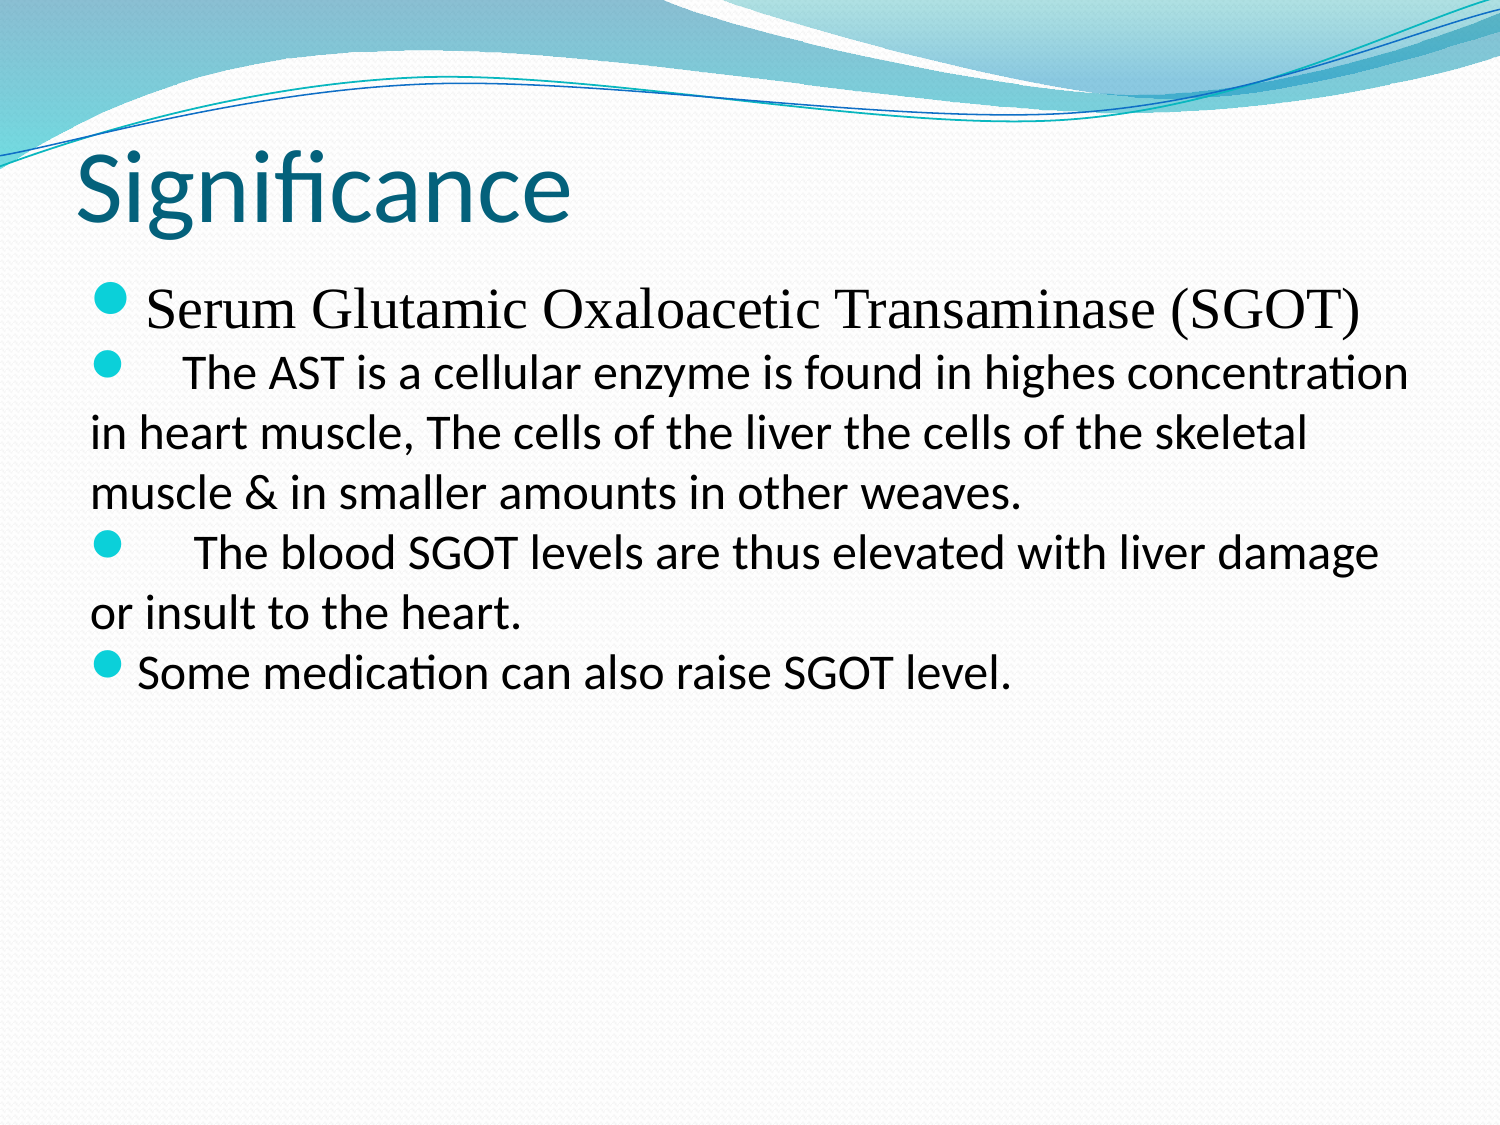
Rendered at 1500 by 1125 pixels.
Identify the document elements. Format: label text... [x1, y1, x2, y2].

title Significance [75, 101, 1425, 244]
list Serum Glutamic Oxaloacetic Transaminase (SGOT) The AST is a cellular enzyme is found in highes concentration in heart muscle, The cells of the liver the cells of the skeletal muscle & in smaller amounts in other weaves. The blood SGOT levels are thus elevated with liver damage or insult to the heart. Some medication can also raise SGOT level. [75, 262, 1425, 1094]
